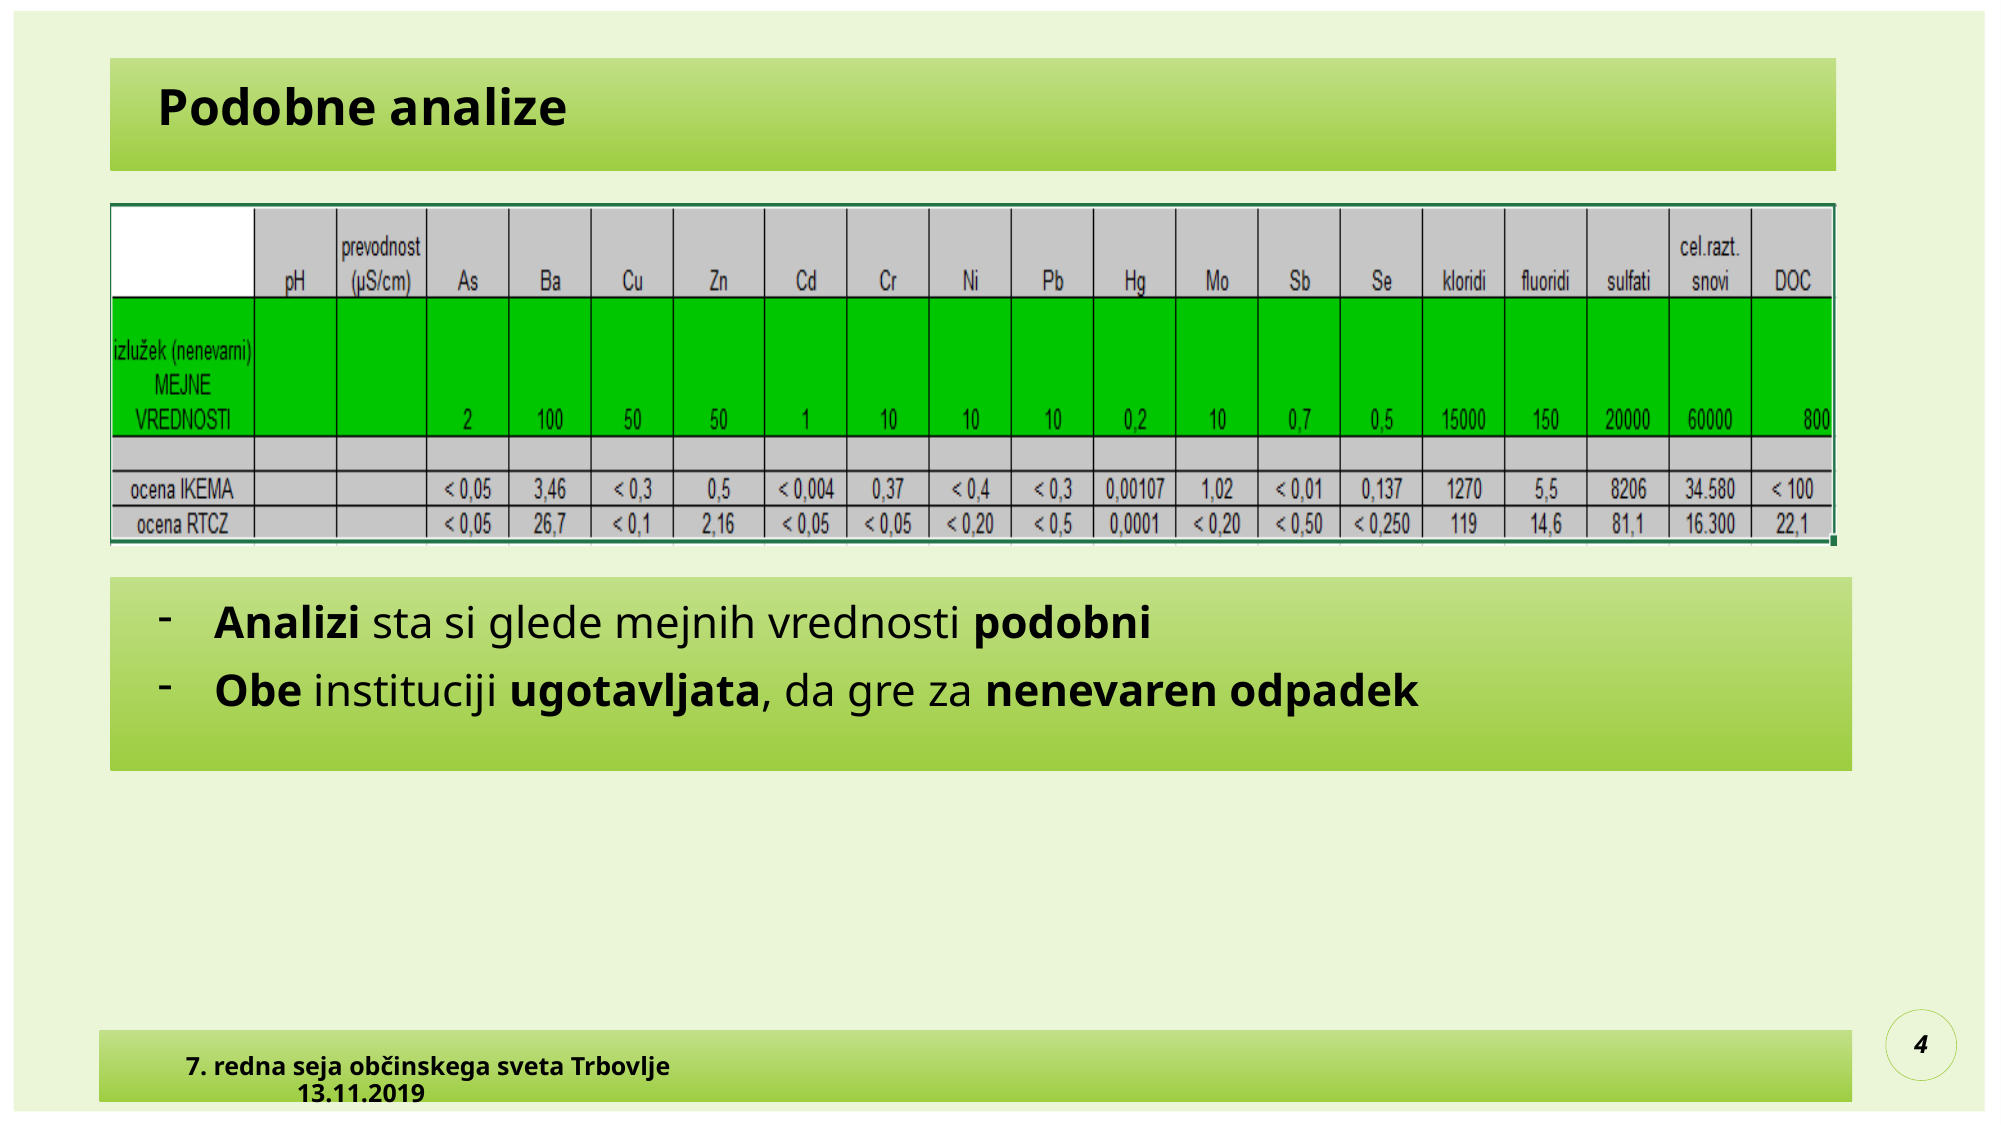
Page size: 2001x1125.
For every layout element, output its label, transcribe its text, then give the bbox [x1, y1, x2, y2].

text_box Podobne analize [110, 58, 1837, 171]
slide_number 4 [1885, 1009, 1957, 1081]
picture [110, 203, 1837, 546]
text_box Analizi sta si glede mejnih vrednosti podobni Obe instituciji ugotavljata, da gre za nenevaren odpadek [110, 577, 1853, 771]
text_box [13, 10, 1986, 1113]
text_box 7. redna seja občinskega sveta Trbovlje 13.11.2019 [99, 1030, 1853, 1102]
